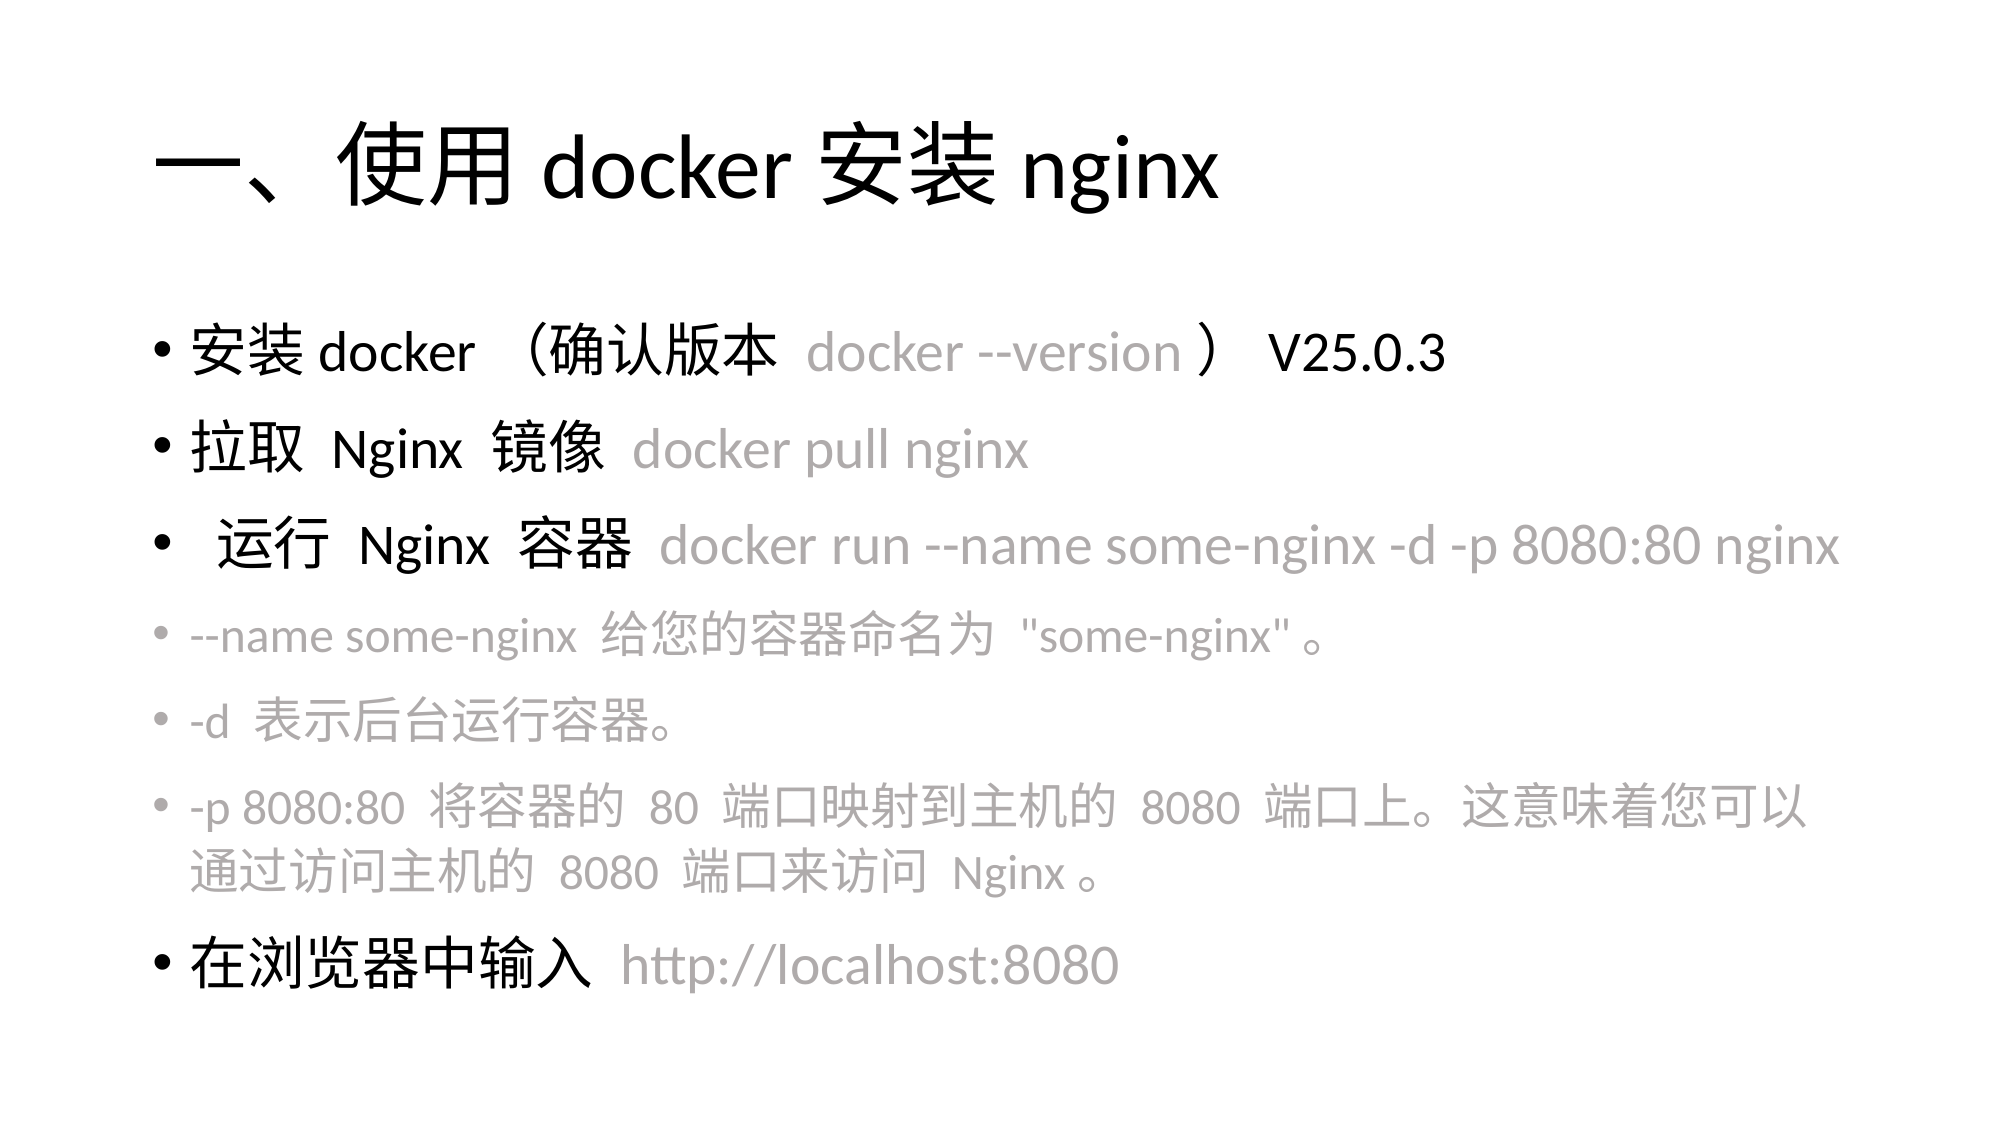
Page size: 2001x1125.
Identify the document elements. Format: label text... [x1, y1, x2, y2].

title 一、使用docker安装nginx [137, 59, 1863, 278]
list 安装docker（确认版本 docker --version）V25.0.3 拉取 Nginx 镜像 docker pull nginx 运行 Nginx 容器 docker run --name some-nginx -d -p 8080:80 nginx --name some-nginx 给您的容器命名为 "some-nginx"。 -d 表示后台运行容器。 -p 8080:80 将容器的 80 端口映射到主机的 8080 端口上。这意味着您可以通过访问主机的 8080 端口来访问 Nginx。 在浏览器中输入 http://localhost:8080 [137, 299, 1863, 1014]
